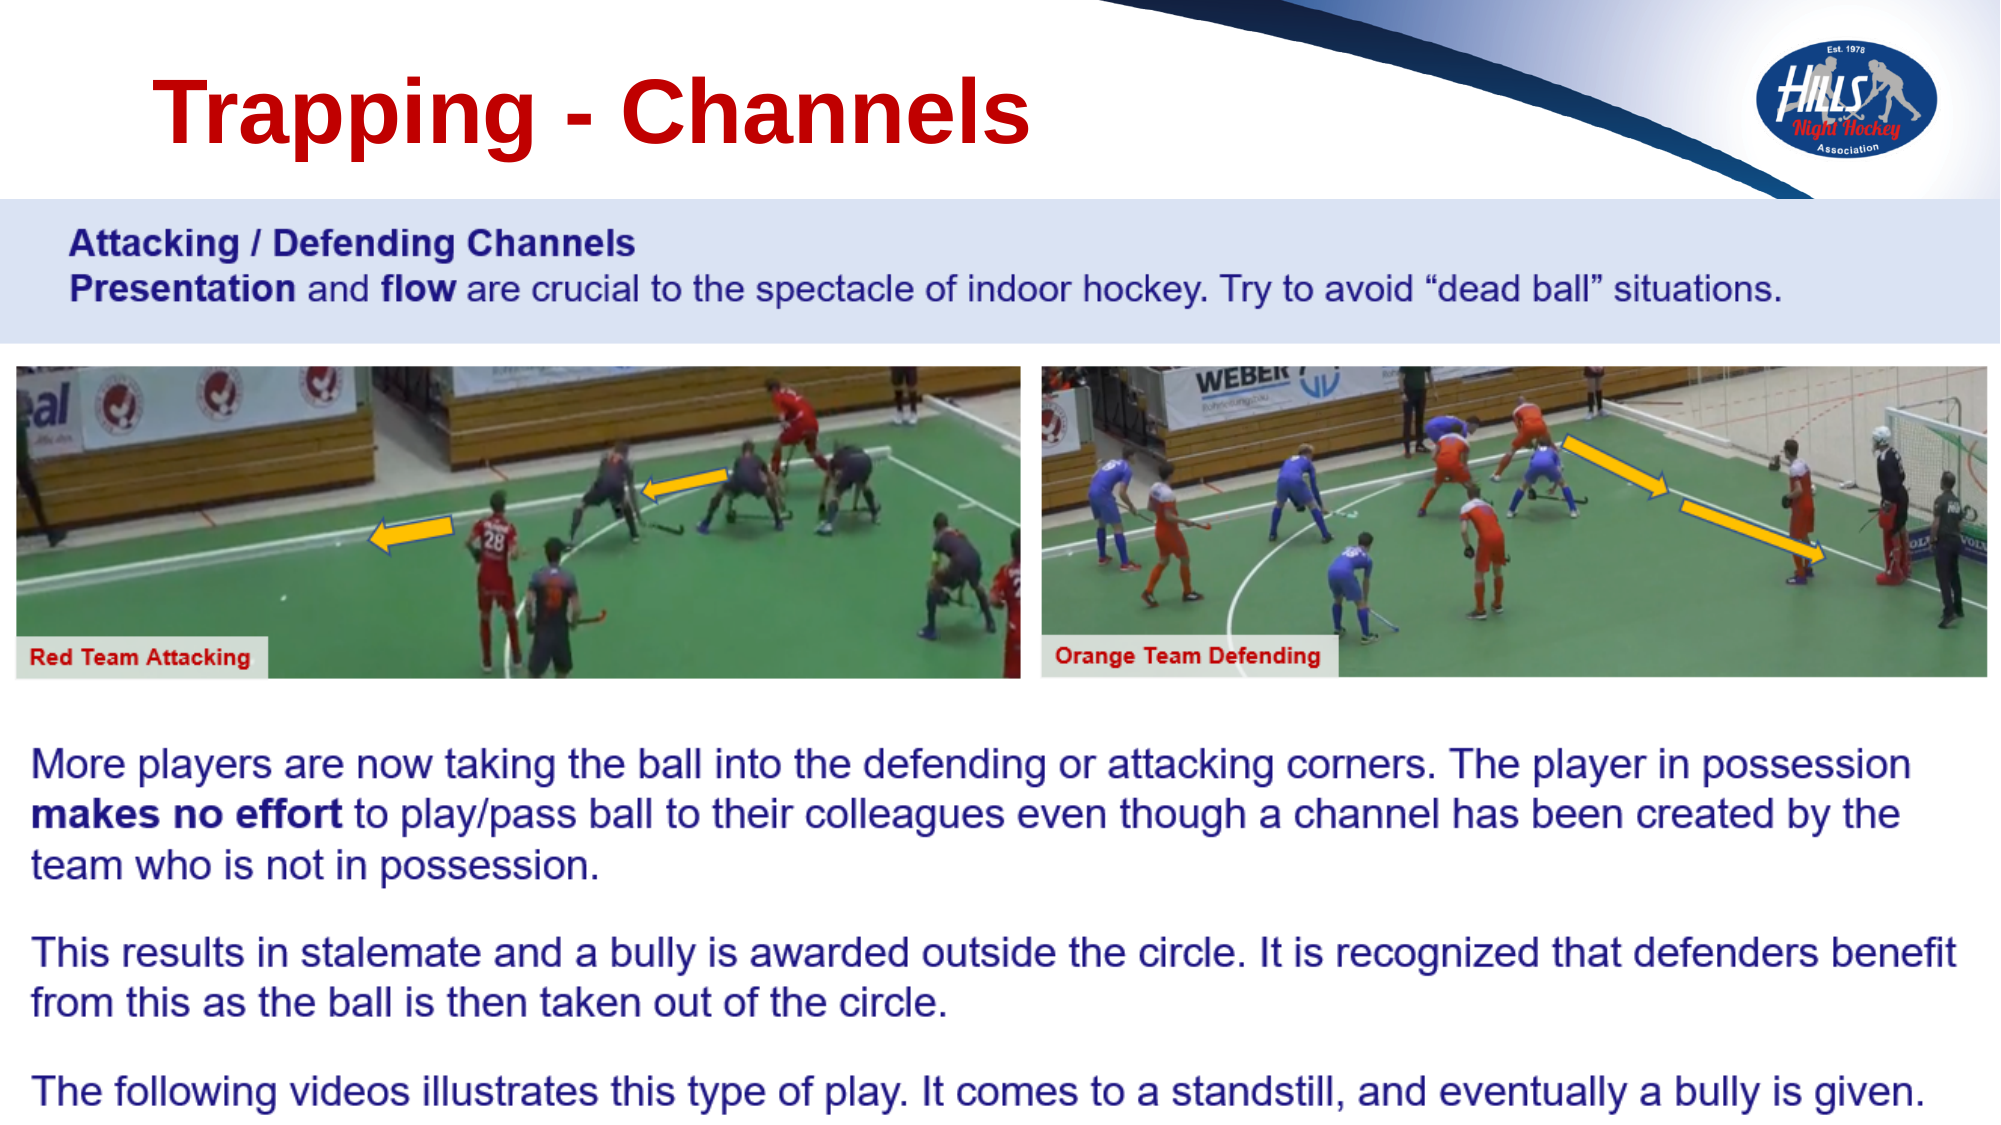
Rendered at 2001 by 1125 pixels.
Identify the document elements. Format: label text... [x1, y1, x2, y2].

title Trapping - Channels [150, 50, 1447, 198]
picture [0, 0, 2000, 1121]
